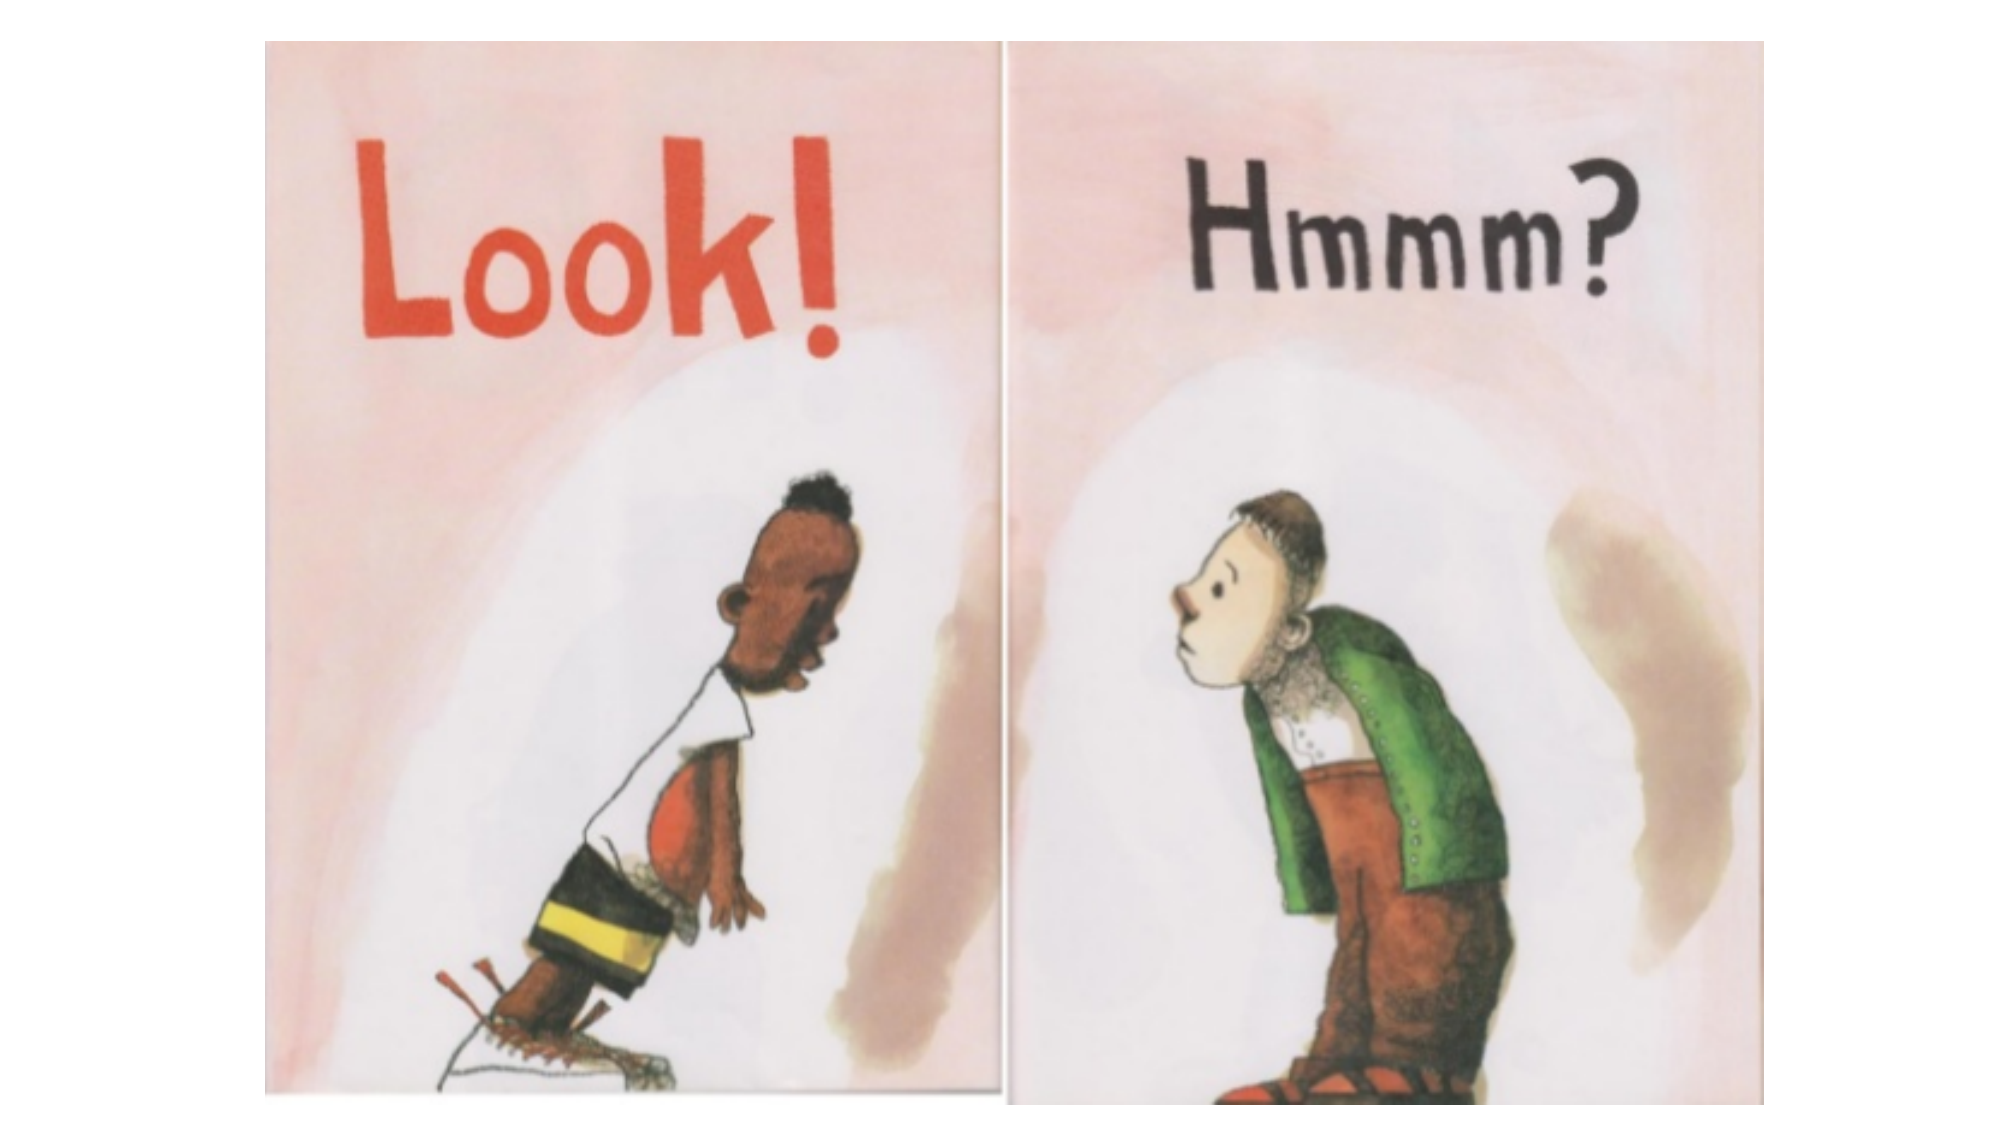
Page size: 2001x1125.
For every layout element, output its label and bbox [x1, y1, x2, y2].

picture [265, 41, 1764, 1105]
